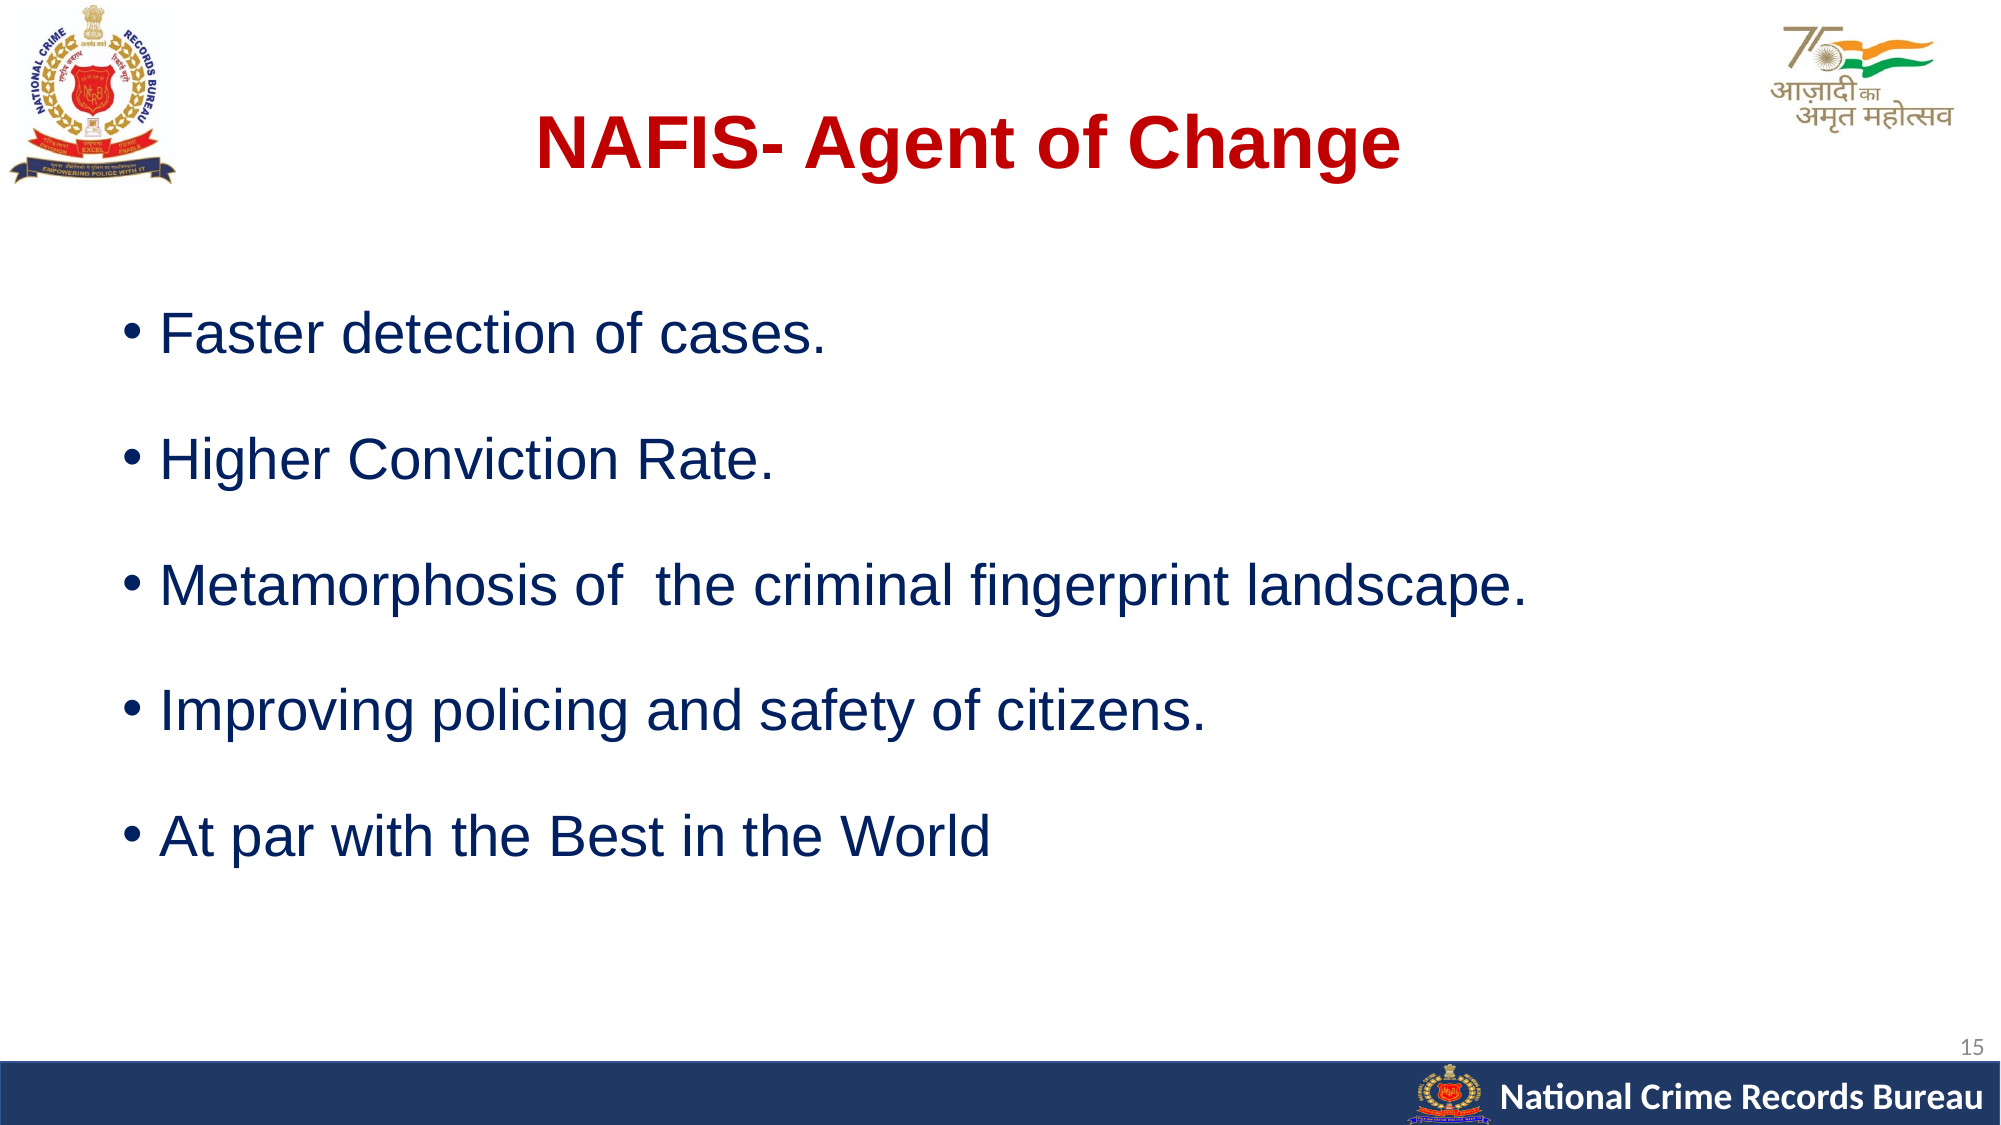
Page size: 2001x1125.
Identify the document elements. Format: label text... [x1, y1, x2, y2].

picture [1742, 0, 1997, 147]
picture [1407, 1064, 1491, 1125]
list Faster detection of cases. Higher Conviction Rate. Metamorphosis of the criminal fingerprint landscape. Improving policing and safety of citizens. At par with the Best in the World [107, 253, 1833, 968]
picture [9, 5, 176, 184]
slide_number 15 [1550, 1015, 2000, 1076]
title NAFIS- Agent of Change [160, 35, 1779, 253]
